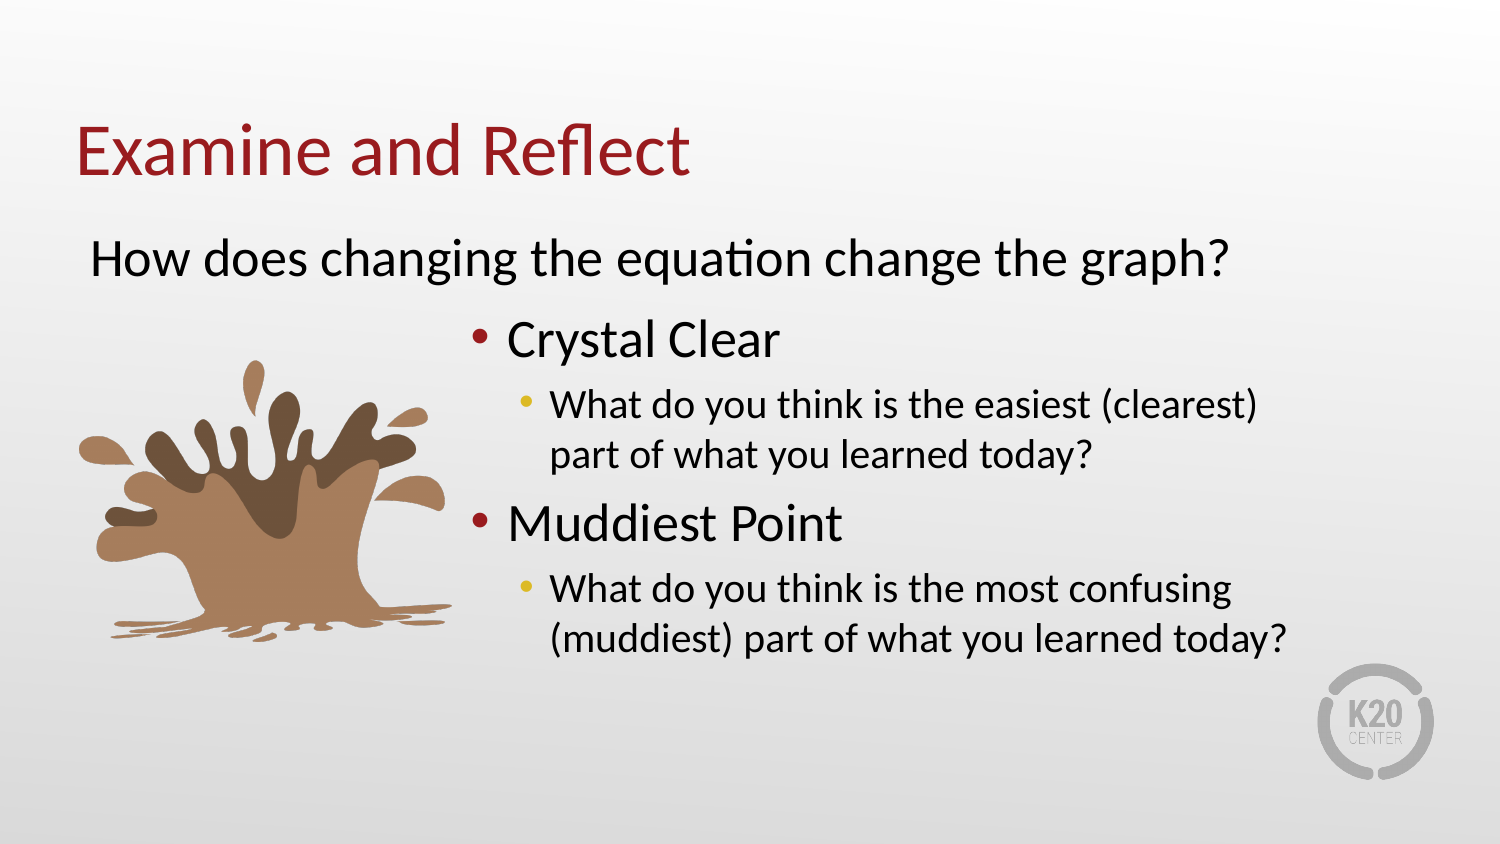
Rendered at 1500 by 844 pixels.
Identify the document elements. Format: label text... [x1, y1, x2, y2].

list How does changing the equation change the graph? [75, 214, 1425, 779]
title Examine and Reflect [75, 50, 1425, 191]
text_box Crystal Clear What do you think is the easiest (clearest) part of what you learned today? Muddiest Point What do you think is the most confusing (muddiest) part of what you learned today? [455, 219, 1421, 783]
picture [78, 360, 452, 643]
